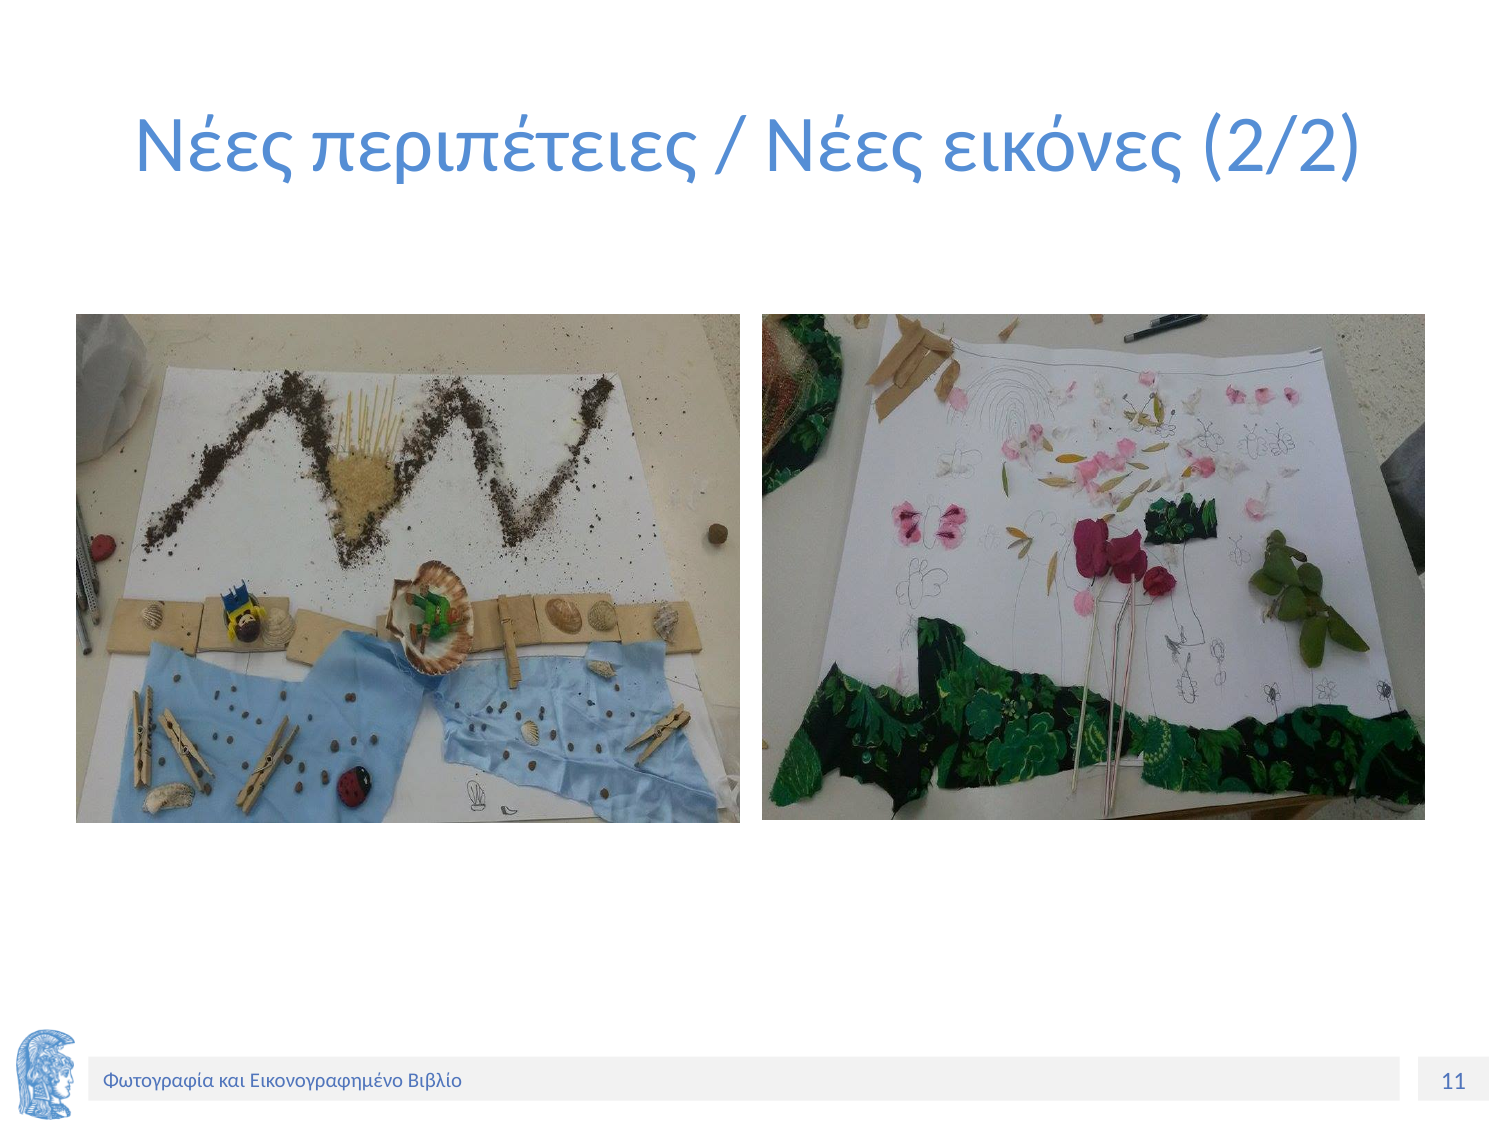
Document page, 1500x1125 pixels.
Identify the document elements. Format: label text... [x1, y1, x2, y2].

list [76, 314, 740, 823]
title Νέες περιπέτειες / Νέες εικόνες (2/2) [75, 45, 1425, 233]
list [762, 314, 1426, 821]
picture [9, 1026, 81, 1120]
